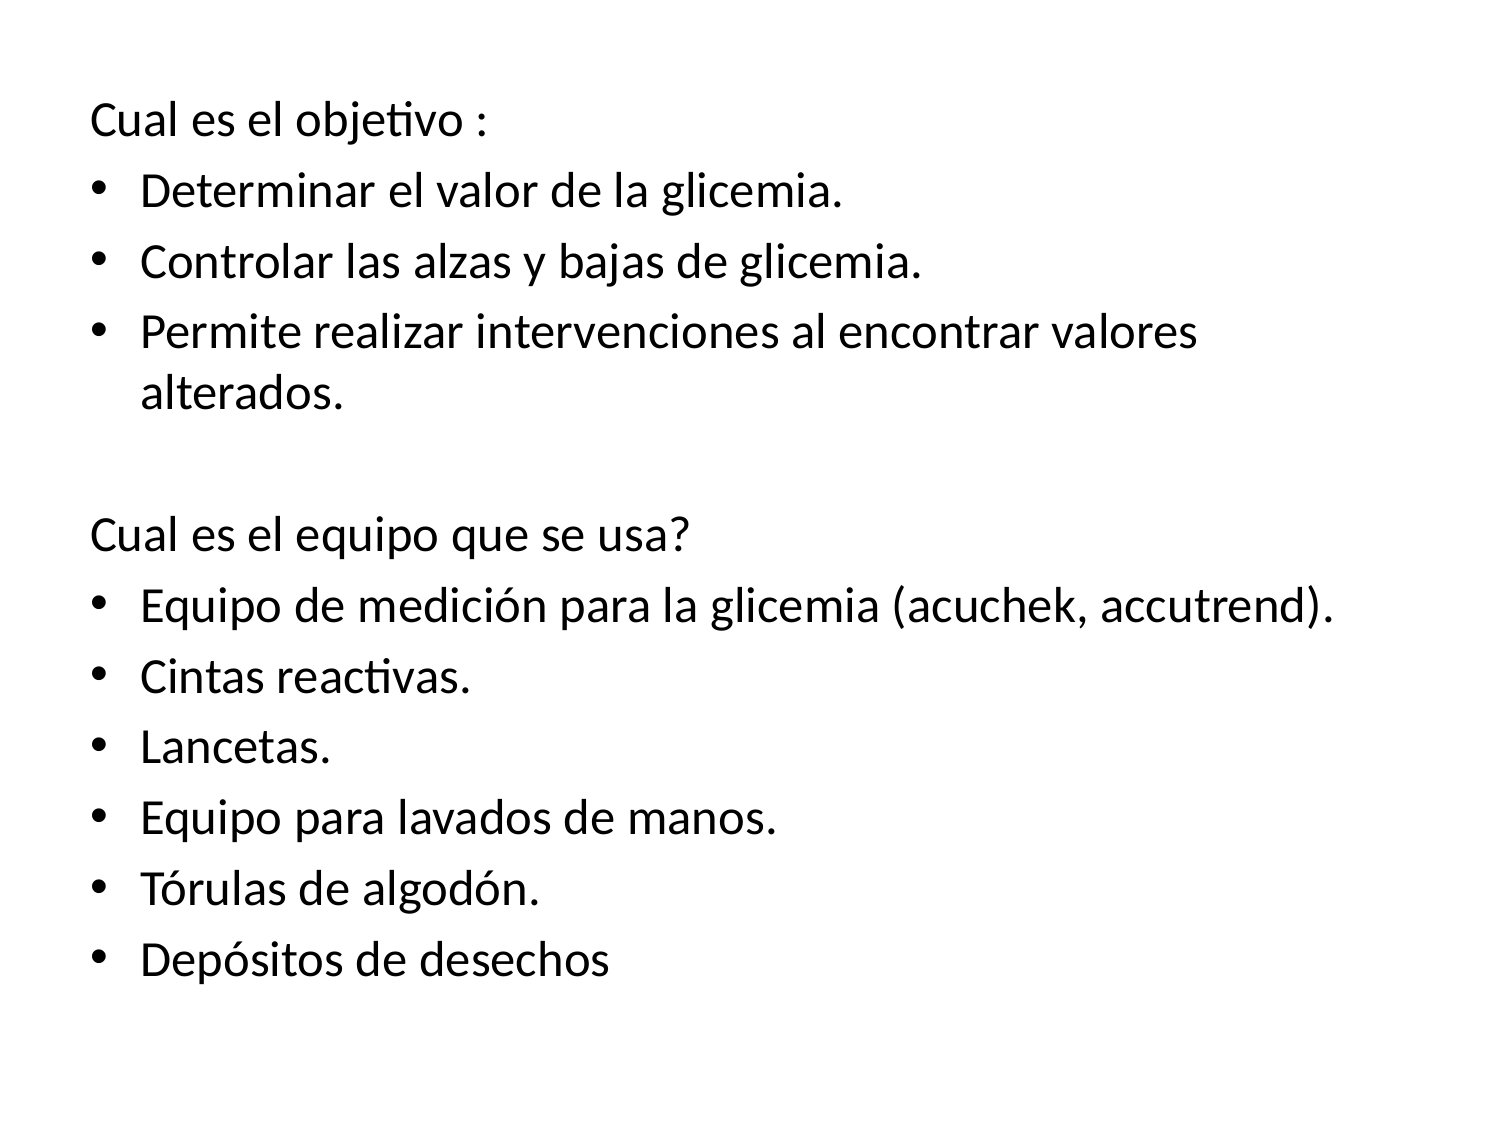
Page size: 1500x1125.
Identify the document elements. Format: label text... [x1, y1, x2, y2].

list Cual es el objetivo : Determinar el valor de la glicemia. Controlar las alzas y bajas de glicemia. Permite realizar intervenciones al encontrar valores alterados. Cual es el equipo que se usa? Equipo de medición para la glicemia (acuchek, accutrend). Cintas reactivas. Lancetas. Equipo para lavados de manos. Tórulas de algodón. Depósitos de desechos [75, 78, 1425, 1005]
